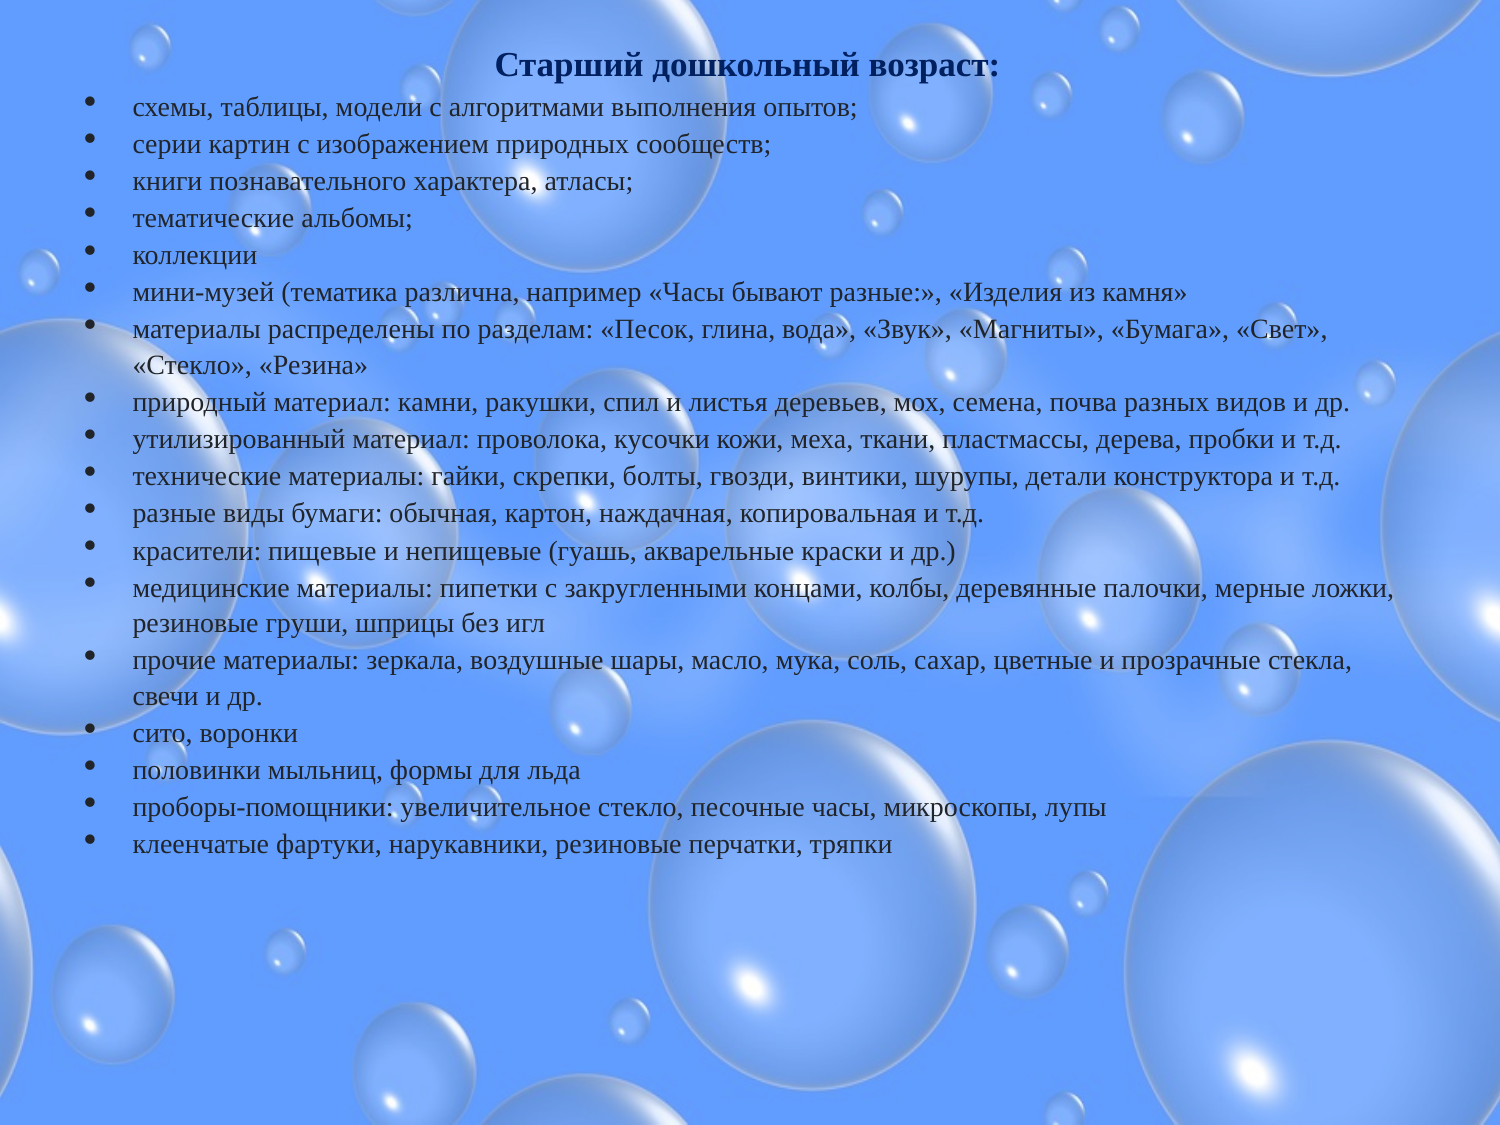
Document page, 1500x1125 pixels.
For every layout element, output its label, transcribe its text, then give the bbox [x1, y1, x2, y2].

list Старший дошкольный возраст: схемы, таблицы, модели с алгоритмами выполнения опытов; серии картин с изображением природных сообществ; книги познавательного характера, атласы; тематические альбомы; коллекции мини-музей (тематика различна, например «Часы бывают разные:», «Изделия из камня» материалы распределены по разделам: «Песок, глина, вода», «Звук», «Магниты», «Бумага», «Свет», «Стекло», «Резина» природный материал: камни, ракушки, спил и листья деревьев, мох, семена, почва разных видов и др. утилизированный материал: проволока, кусочки кожи, меха, ткани, пластмассы, дерева, пробки и т.д. технические материалы: гайки, скрепки, болты, гвозди, винтики, шурупы, детали конструктора и т.д. разные виды бумаги: обычная, картон, наждачная, копировальная и т.д. красители: пищевые и непищевые (гуашь, акварельные краски и др.) медицинские материалы: пипетки с закругленными концами, колбы, деревянные палочки, мерные ложки, резиновые груши, шприцы без игл прочие материалы: зеркала, воздушные шары, масло, мука, соль, сахар, цветные и прозрачные стекла, свечи и др. сито, воронки половинки мыльниц, формы для льда проборы-помощники: увеличительное стекло, песочные часы, микроскопы, лупы клеенчатые фартуки, нарукавники, резиновые перчатки, тряпки [70, 30, 1425, 1005]
